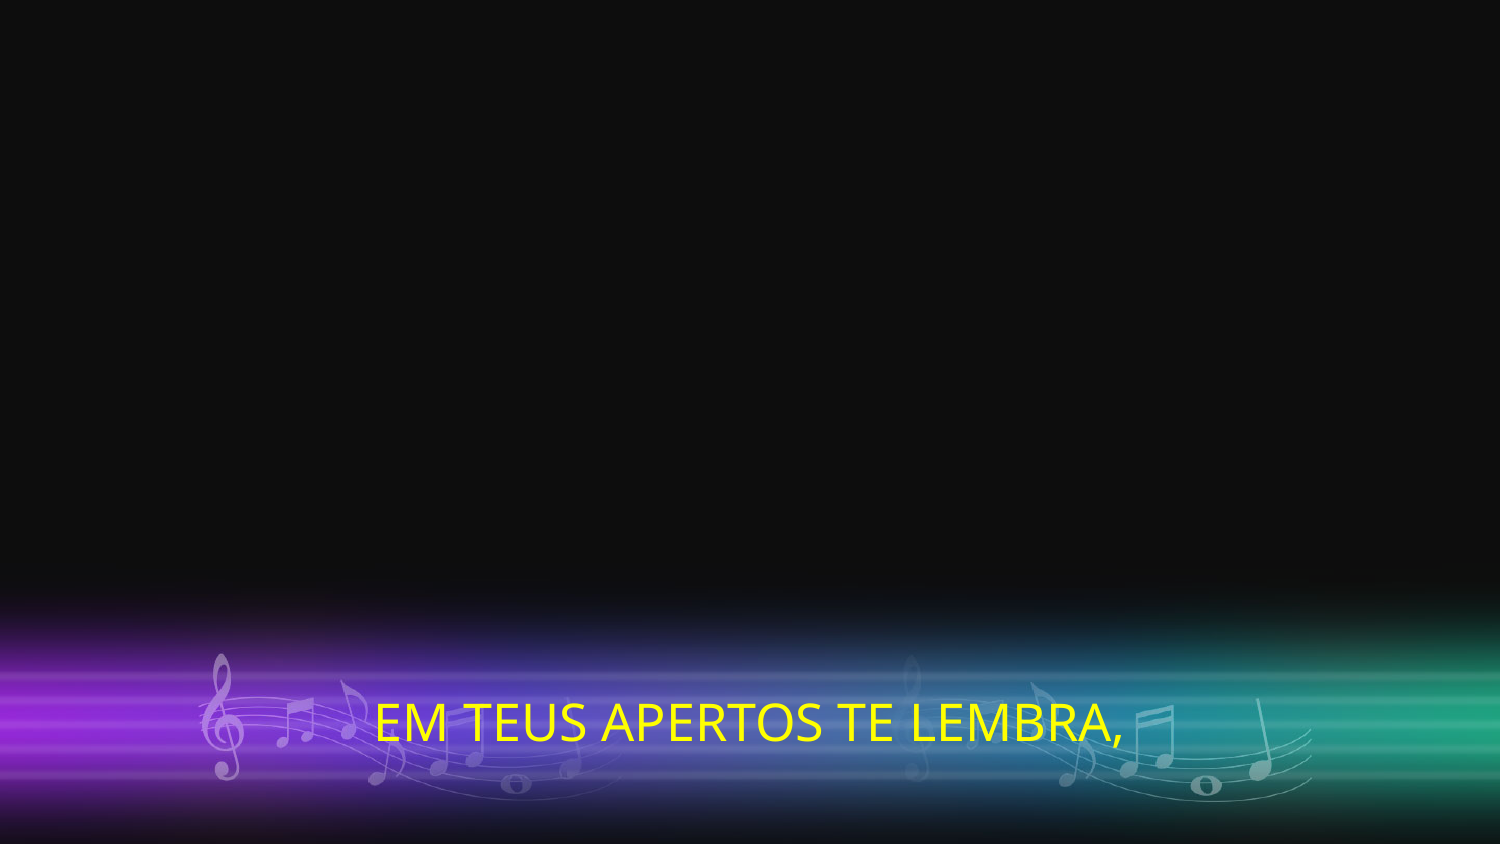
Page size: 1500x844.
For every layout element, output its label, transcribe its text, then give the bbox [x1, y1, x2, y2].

picture [0, 0, 1500, 844]
text_box EM TEUS APERTOS TE LEMBRA, [312, 682, 1187, 760]
